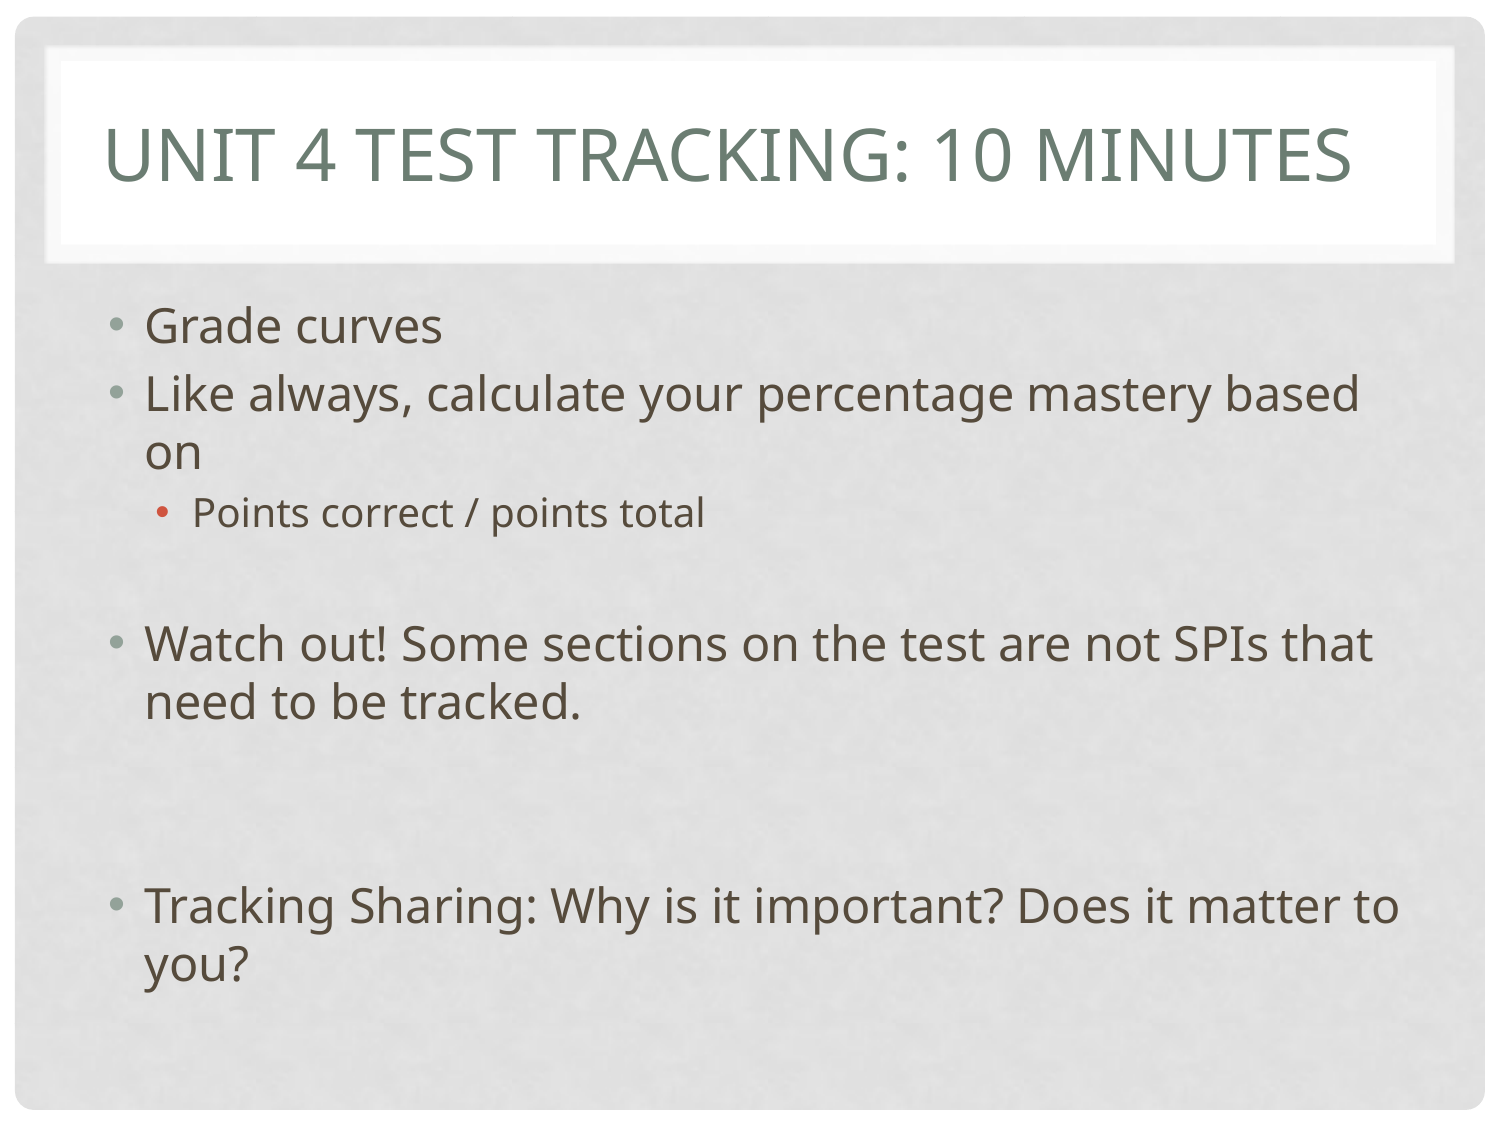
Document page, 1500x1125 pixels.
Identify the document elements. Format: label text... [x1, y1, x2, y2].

title Unit 4 test tracking: 10 minutes [69, 66, 1425, 238]
list Grade curves Like always, calculate your percentage mastery based on Points correct / points total Watch out! Some sections on the test are not SPIs that need to be tracked. Tracking Sharing: Why is it important? Does it matter to you? [75, 287, 1425, 1005]
